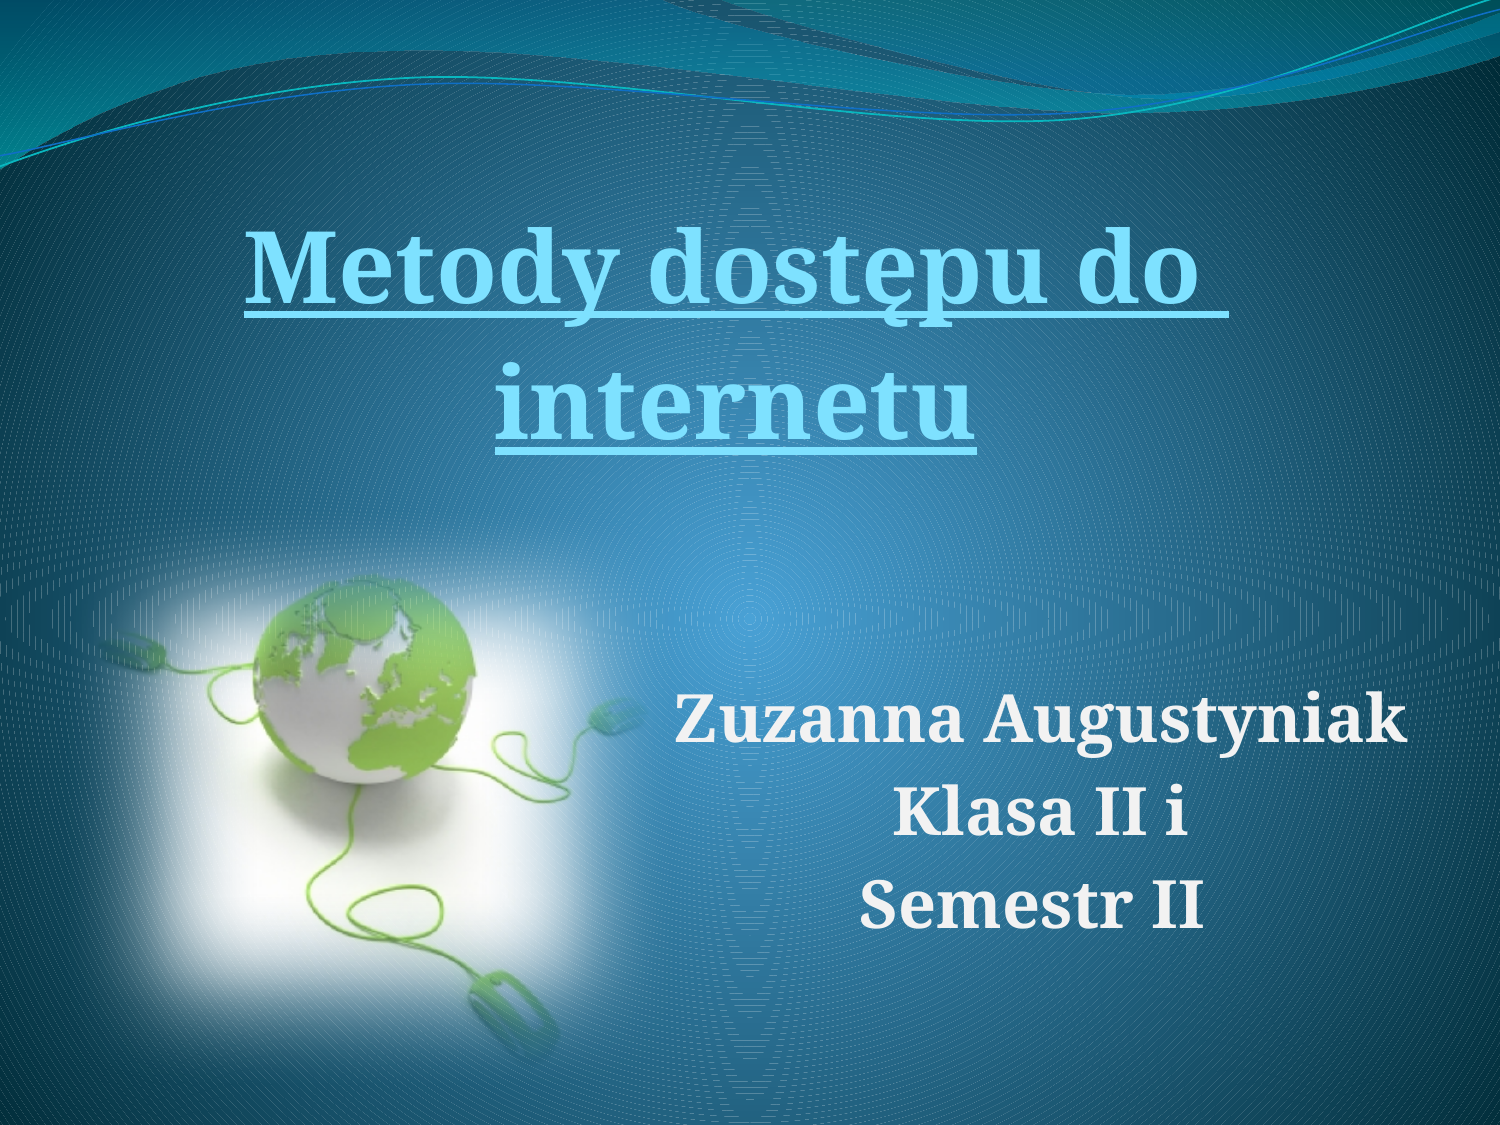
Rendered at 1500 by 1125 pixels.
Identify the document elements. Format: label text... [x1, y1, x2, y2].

title Metody dostępu do internetu [93, 175, 1382, 477]
picture [58, 503, 680, 1092]
subtitle Zuzanna Augustyniak Klasa II i Semestr II [687, 667, 1418, 973]
